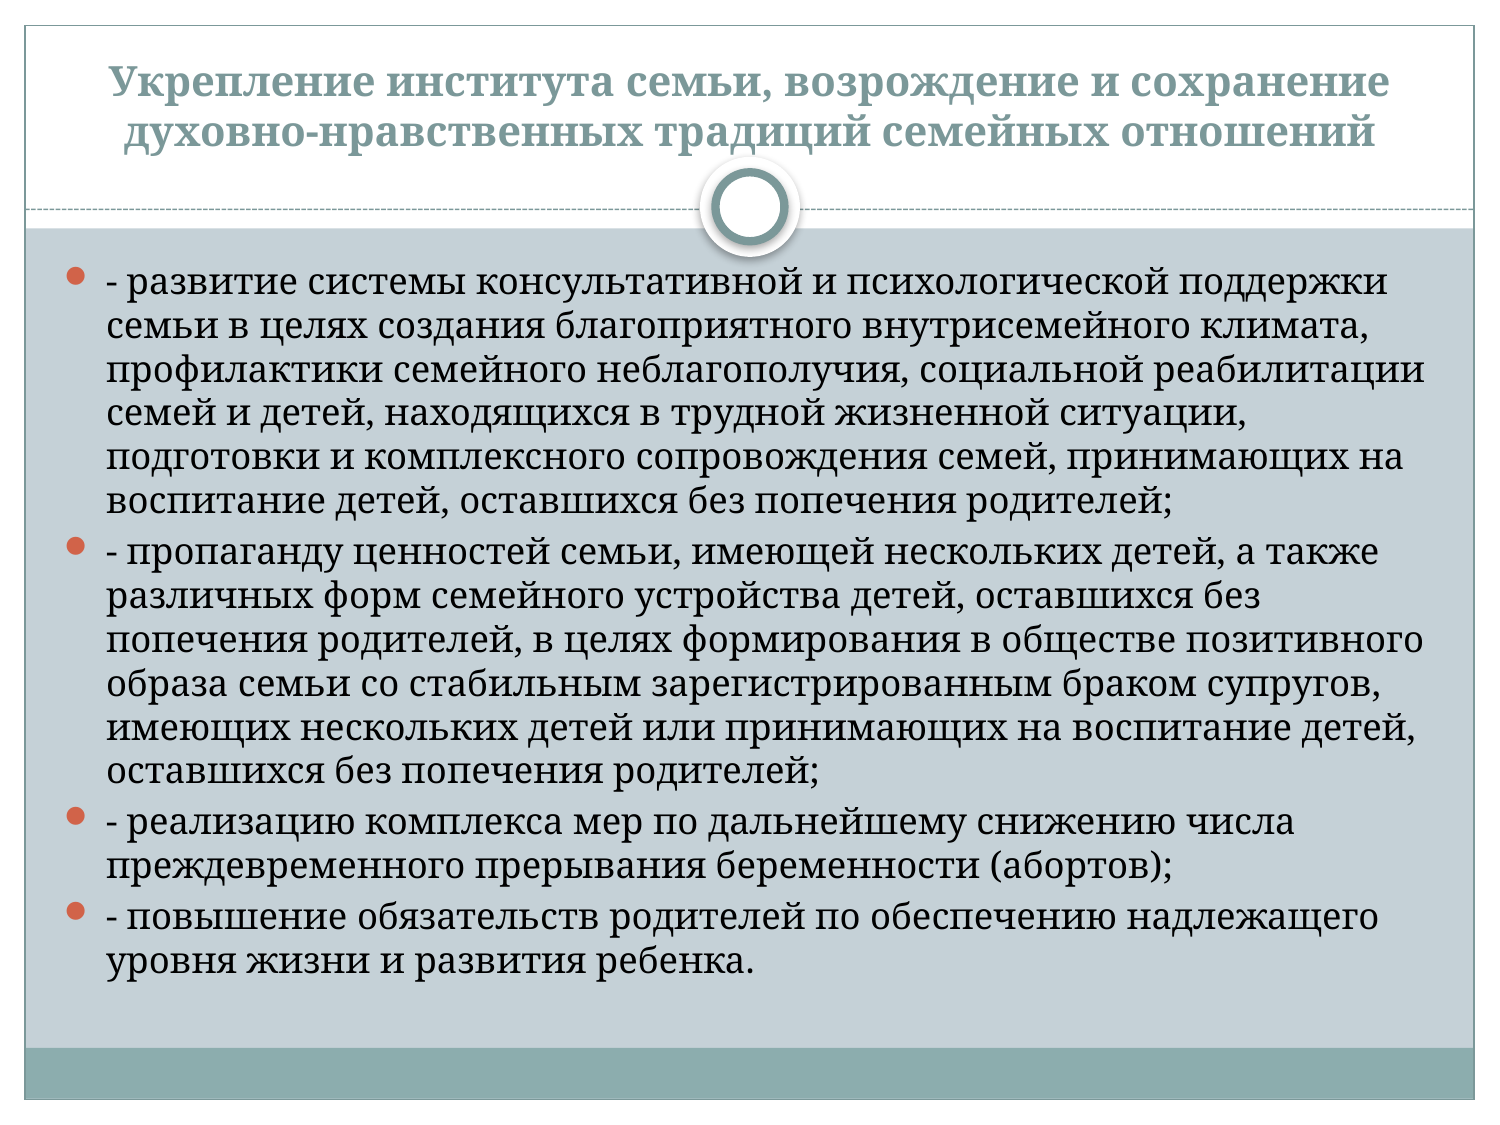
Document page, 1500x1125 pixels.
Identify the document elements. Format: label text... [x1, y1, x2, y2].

title Укрепление института семьи, возрождение и сохранение духовно-нравственных традиций семейных отношений [49, 37, 1450, 162]
list - развитие системы консультативной и психологической поддержки семьи в целях создания благоприятного внутрисемейного климата, профилактики семейного неблагополучия, социальной реабилитации семей и детей, находящихся в трудной жизненной ситуации, подготовки и комплексного сопровождения семей, принимающих на воспитание детей, оставшихся без попечения родителей; - пропаганду ценностей семьи, имеющей нескольких детей, а также различных форм семейного устройства детей, оставшихся без попечения родителей, в целях формирования в обществе позитивного образа семьи со стабильным зарегистрированным браком супругов, имеющих нескольких детей или принимающих на воспитание детей, оставшихся без попечения родителей; - реализацию комплекса мер по дальнейшему снижению числа преждевременного прерывания беременности (абортов); - повышение обязательств родителей по обеспечению надлежащего уровня жизни и развития ребенка. [49, 250, 1445, 1001]
